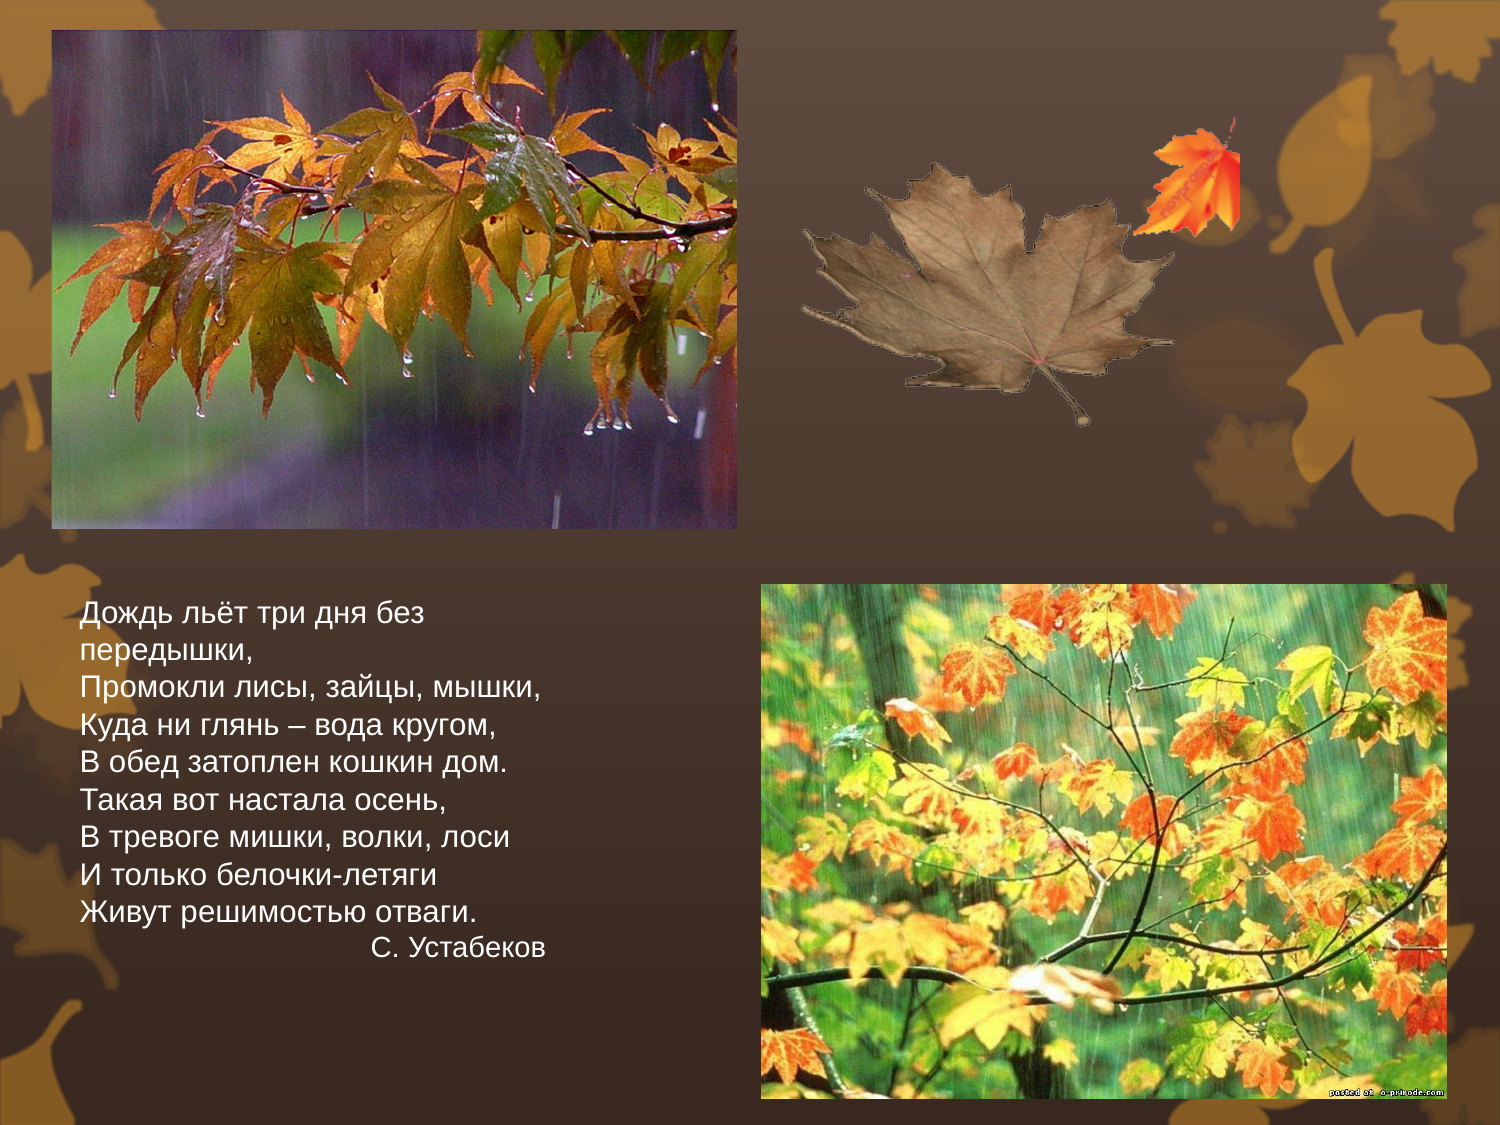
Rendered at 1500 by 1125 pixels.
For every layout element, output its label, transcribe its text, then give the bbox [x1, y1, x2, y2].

text_box Дождь льёт три дня без передышки, Промокли лисы, зайцы, мышки, Куда ни глянь – вода кругом, В обед затоплен кошкин дом. Такая вот настала осень, В тревоге мишки, волки, лоси И только белочки-летяги Живут решимостью отваги. С. Устабеков [64, 584, 561, 972]
picture [51, 30, 738, 530]
picture [761, 583, 1448, 1099]
picture [759, 5, 1308, 554]
